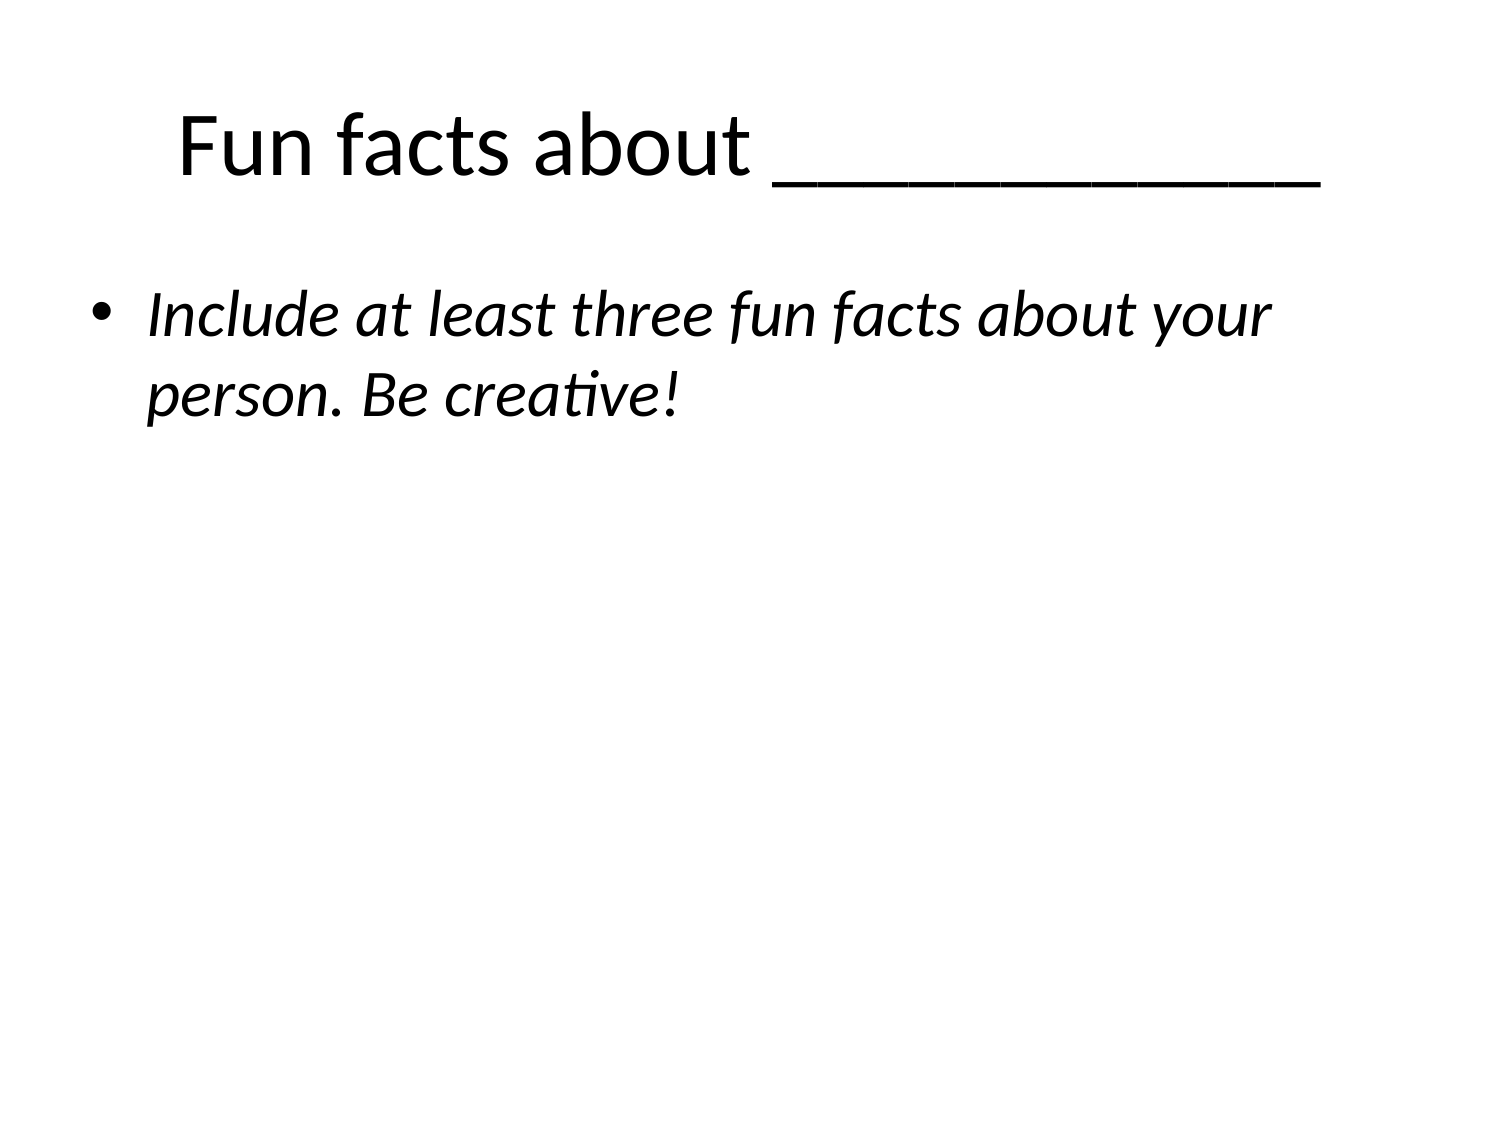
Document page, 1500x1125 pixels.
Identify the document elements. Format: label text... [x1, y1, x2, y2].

list Include at least three fun facts about your person. Be creative! [75, 262, 1425, 1005]
title Fun facts about ____________ [75, 45, 1425, 233]
